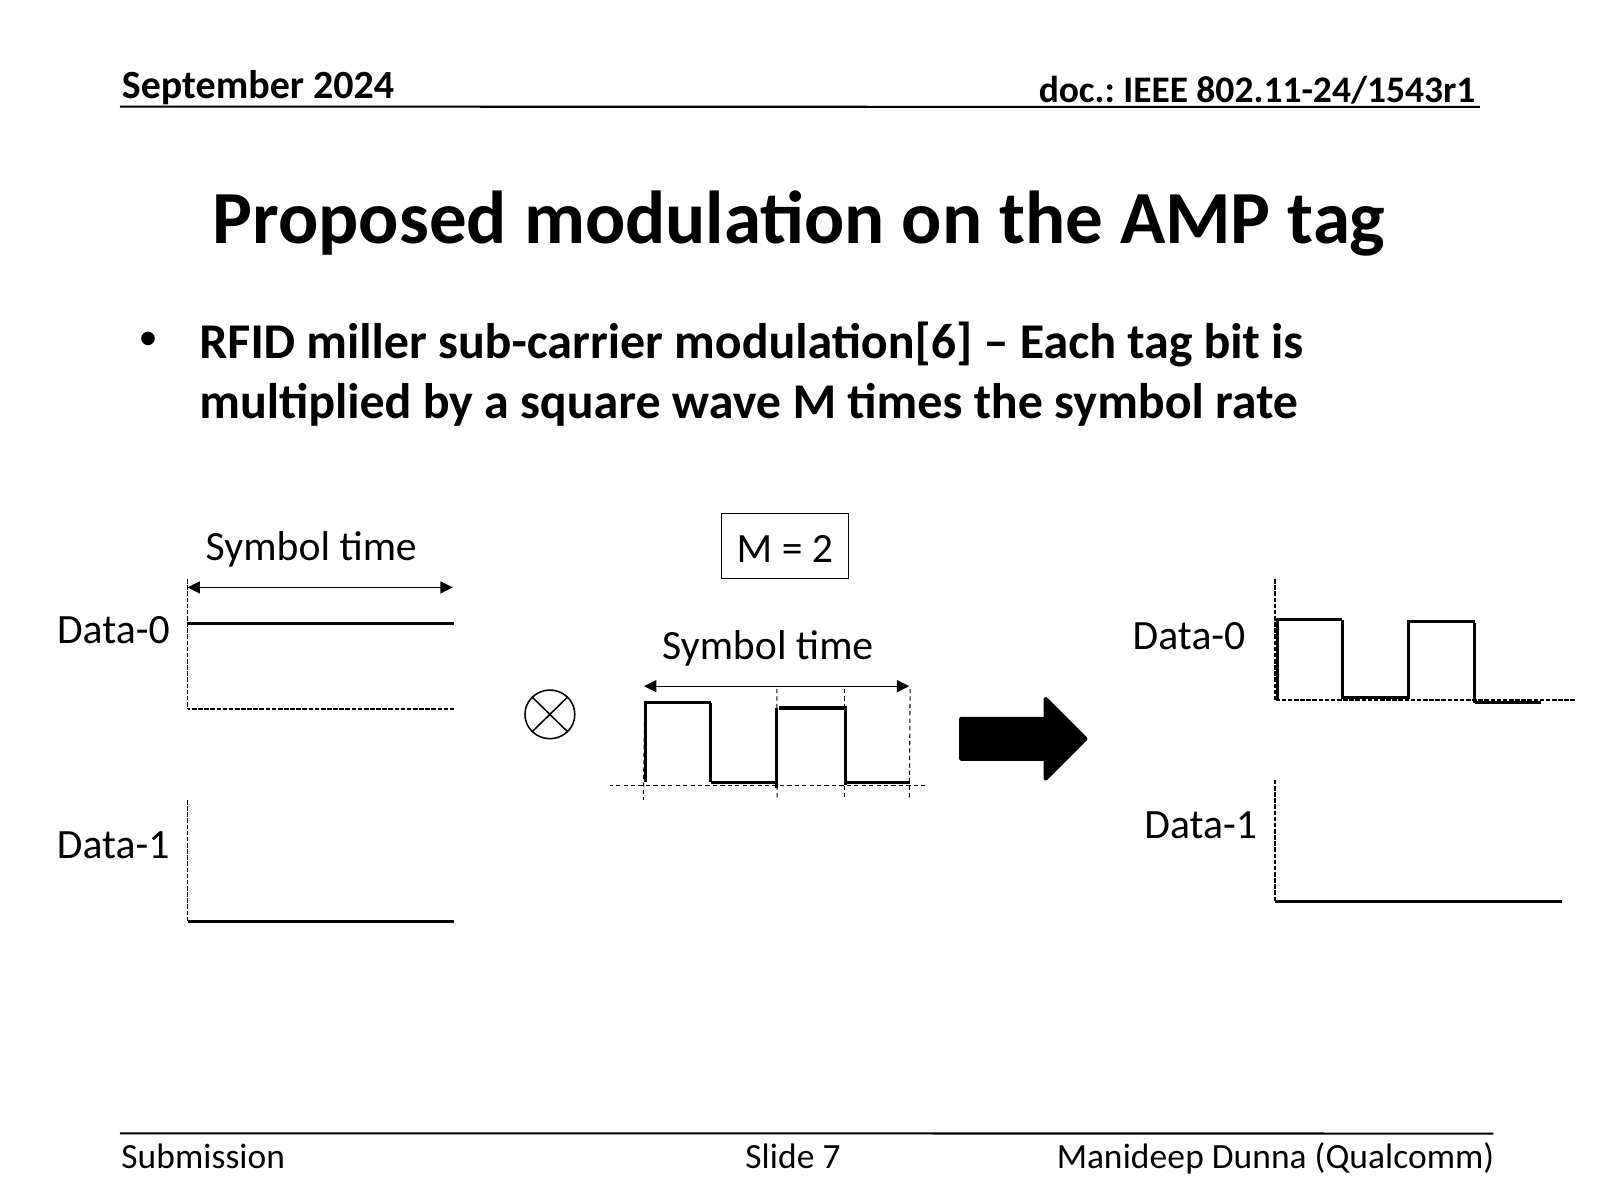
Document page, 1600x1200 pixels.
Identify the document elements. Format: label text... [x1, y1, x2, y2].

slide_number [121, 58, 451, 107]
list RFID miller sub-carrier modulation[6] – Each tag bit is multiplied by a square wave M times the symbol rate [123, 300, 1485, 503]
text_box Symbol time [647, 610, 889, 675]
text_box Data-0 [42, 594, 183, 659]
text_box Data-0 [1117, 600, 1261, 666]
text_box Data-1 [1129, 788, 1270, 854]
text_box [524, 689, 575, 739]
text_box M = 2 [721, 513, 849, 579]
text_box Data-1 [42, 809, 183, 874]
text_box [959, 697, 1088, 781]
slide_number Slide 7 [733, 1132, 854, 1197]
title Proposed modulation on the AMP tag [119, 119, 1480, 307]
footer Manideep Dunna (Qualcomm) [937, 1132, 1495, 1174]
text_box Symbol time [190, 511, 432, 577]
